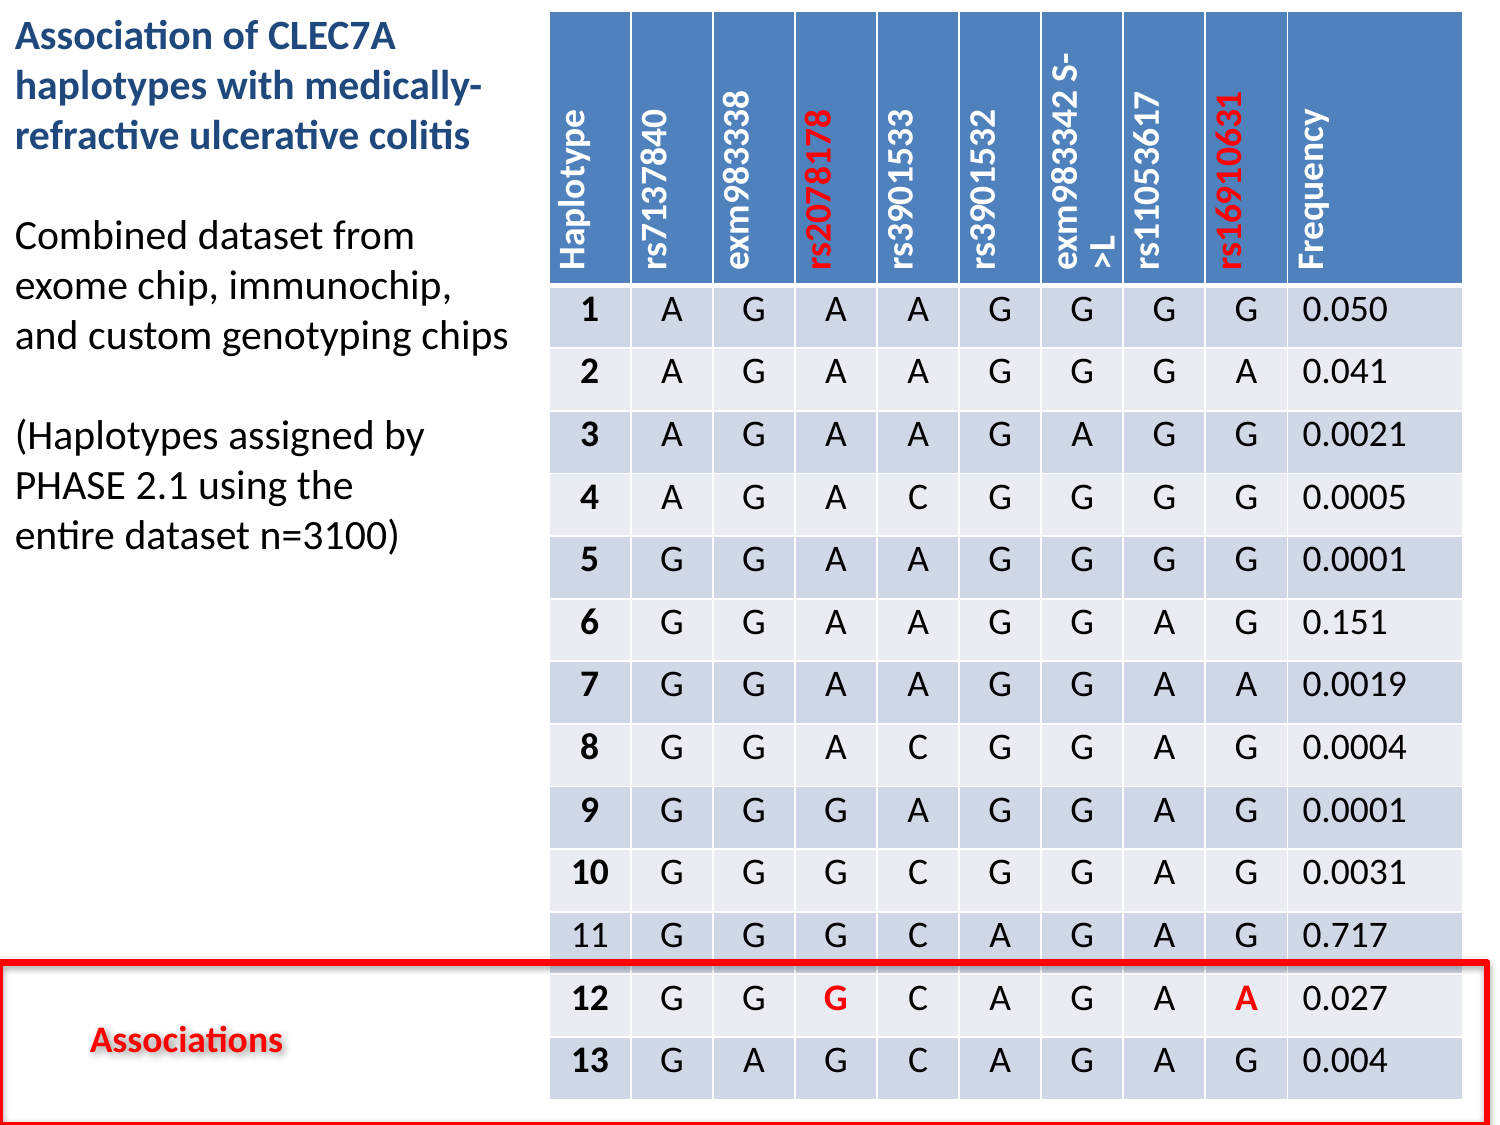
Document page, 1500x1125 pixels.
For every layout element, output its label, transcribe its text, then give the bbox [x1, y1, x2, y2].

table_cell G [632, 600, 712, 660]
table_cell G [1206, 787, 1287, 848]
table_cell A [796, 662, 876, 723]
table_cell C [878, 474, 958, 535]
table_cell A [1206, 662, 1287, 723]
table_cell 9 [550, 787, 630, 848]
table_cell 2 [550, 349, 630, 410]
table_cell 0.0001 [1288, 537, 1462, 598]
table_cell C [878, 913, 958, 960]
table_cell A [796, 725, 876, 786]
table_header rs3901532 [960, 12, 1040, 283]
table_cell A [878, 787, 958, 848]
table_header rs16910631 [1206, 12, 1287, 283]
table_cell 4 [550, 474, 630, 535]
table_cell 0.151 [1288, 600, 1462, 660]
table_cell G [960, 662, 1040, 723]
table_header Haplotype [550, 12, 630, 283]
table_cell G [632, 537, 712, 598]
table_cell G [796, 850, 876, 911]
table_cell G [632, 913, 712, 960]
table_cell G [632, 725, 712, 786]
table_header Frequency [1288, 12, 1462, 283]
table_cell G [632, 787, 712, 848]
table_cell A [796, 349, 876, 410]
table_cell G [1206, 288, 1287, 347]
table_cell G [1042, 787, 1122, 848]
table_cell A [632, 412, 712, 473]
table_cell A [796, 288, 876, 347]
table_cell A [796, 474, 876, 535]
table_cell A [1124, 850, 1204, 911]
table_cell G [714, 850, 794, 911]
table_cell A [632, 288, 712, 347]
table_cell A [632, 349, 712, 410]
table_cell 0.0001 [1288, 787, 1462, 848]
table_cell A [632, 474, 712, 535]
table_cell G [1206, 600, 1287, 660]
table_cell A [1124, 725, 1204, 786]
table_cell G [960, 600, 1040, 660]
table_cell G [960, 474, 1040, 535]
table_cell A [878, 662, 958, 723]
table_cell G [1124, 349, 1204, 410]
table_cell G [1206, 537, 1287, 598]
table_cell 10 [550, 850, 630, 911]
table_cell G [1042, 474, 1122, 535]
table_cell 0.041 [1288, 349, 1462, 410]
table_cell G [1124, 412, 1204, 473]
table_cell G [960, 537, 1040, 598]
table_cell G [1042, 850, 1122, 911]
table_cell A [960, 913, 1040, 960]
table_cell A [796, 537, 876, 598]
table_cell A [796, 412, 876, 473]
table_cell G [714, 412, 794, 473]
table_cell 0.0019 [1288, 662, 1462, 723]
table_cell G [960, 850, 1040, 911]
table_header rs2078178 [796, 12, 876, 283]
table_cell 6 [550, 600, 630, 660]
table_cell G [1206, 725, 1287, 786]
table_cell 0.717 [1288, 913, 1462, 960]
table_cell G [714, 474, 794, 535]
table_cell A [796, 600, 876, 660]
table_cell 11 [550, 913, 630, 960]
table_cell G [1042, 349, 1122, 410]
table_cell G [1042, 662, 1122, 723]
table_cell A [1206, 349, 1287, 410]
table_cell G [1042, 725, 1122, 786]
text_box Associations [74, 1007, 300, 1067]
table_cell A [878, 412, 958, 473]
table_cell A [1124, 913, 1204, 960]
table_cell A [1124, 787, 1204, 848]
table_cell G [714, 288, 794, 347]
table_header rs3901533 [878, 12, 958, 283]
text_box Association of CLEC7A haplotypes with medically-refractive ulcerative colitis Combined dataset from exome chip, immunochip, and custom genotyping chips (Haplotypes assigned by PHASE 2.1 using the entire dataset n=3100) [0, 0, 538, 565]
table_cell G [714, 787, 794, 848]
table_cell G [1206, 474, 1287, 535]
table_cell A [878, 288, 958, 347]
table_cell G [796, 787, 876, 848]
table_cell G [632, 662, 712, 723]
table_cell G [1042, 537, 1122, 598]
table_cell C [878, 725, 958, 786]
table_cell G [960, 412, 1040, 473]
table_cell 1 [550, 288, 630, 347]
table_cell G [714, 662, 794, 723]
table_cell 5 [550, 537, 630, 598]
table_cell 0.0021 [1288, 412, 1462, 473]
table_cell G [1124, 474, 1204, 535]
table_header exm983338 [714, 12, 794, 283]
table_cell G [960, 725, 1040, 786]
table_cell A [878, 349, 958, 410]
table_cell A [878, 537, 958, 598]
table_cell 0.0031 [1288, 850, 1462, 911]
table_cell G [1206, 850, 1287, 911]
table_cell G [1206, 412, 1287, 473]
table_cell G [714, 349, 794, 410]
table_cell A [1042, 412, 1122, 473]
table_cell G [632, 850, 712, 911]
table_cell 3 [550, 412, 630, 473]
table_cell G [1124, 288, 1204, 347]
table_cell 0.0005 [1288, 474, 1462, 535]
table_cell C [878, 850, 958, 911]
table_cell A [878, 600, 958, 660]
table_cell A [1124, 662, 1204, 723]
table_cell G [714, 725, 794, 786]
table_cell G [1124, 537, 1204, 598]
table_cell G [714, 600, 794, 660]
table_header rs7137840 [632, 12, 712, 283]
table_cell G [960, 288, 1040, 347]
table_cell G [1042, 288, 1122, 347]
table_header exm983342 S->L [1042, 12, 1122, 283]
table_cell 8 [550, 725, 630, 786]
table_cell G [960, 787, 1040, 848]
table_cell 0.050 [1288, 288, 1462, 347]
table_cell 0.0004 [1288, 725, 1462, 786]
table_cell G [714, 913, 794, 960]
table_cell G [796, 913, 876, 960]
table_cell 7 [550, 662, 630, 723]
table_cell A [1124, 600, 1204, 660]
table_cell G [1206, 913, 1287, 960]
table_cell G [1042, 913, 1122, 960]
table_cell G [714, 537, 794, 598]
table_header rs11053617 [1124, 12, 1204, 283]
table_cell G [1042, 600, 1122, 660]
table_cell G [960, 349, 1040, 410]
text_box [0, 962, 1488, 1125]
